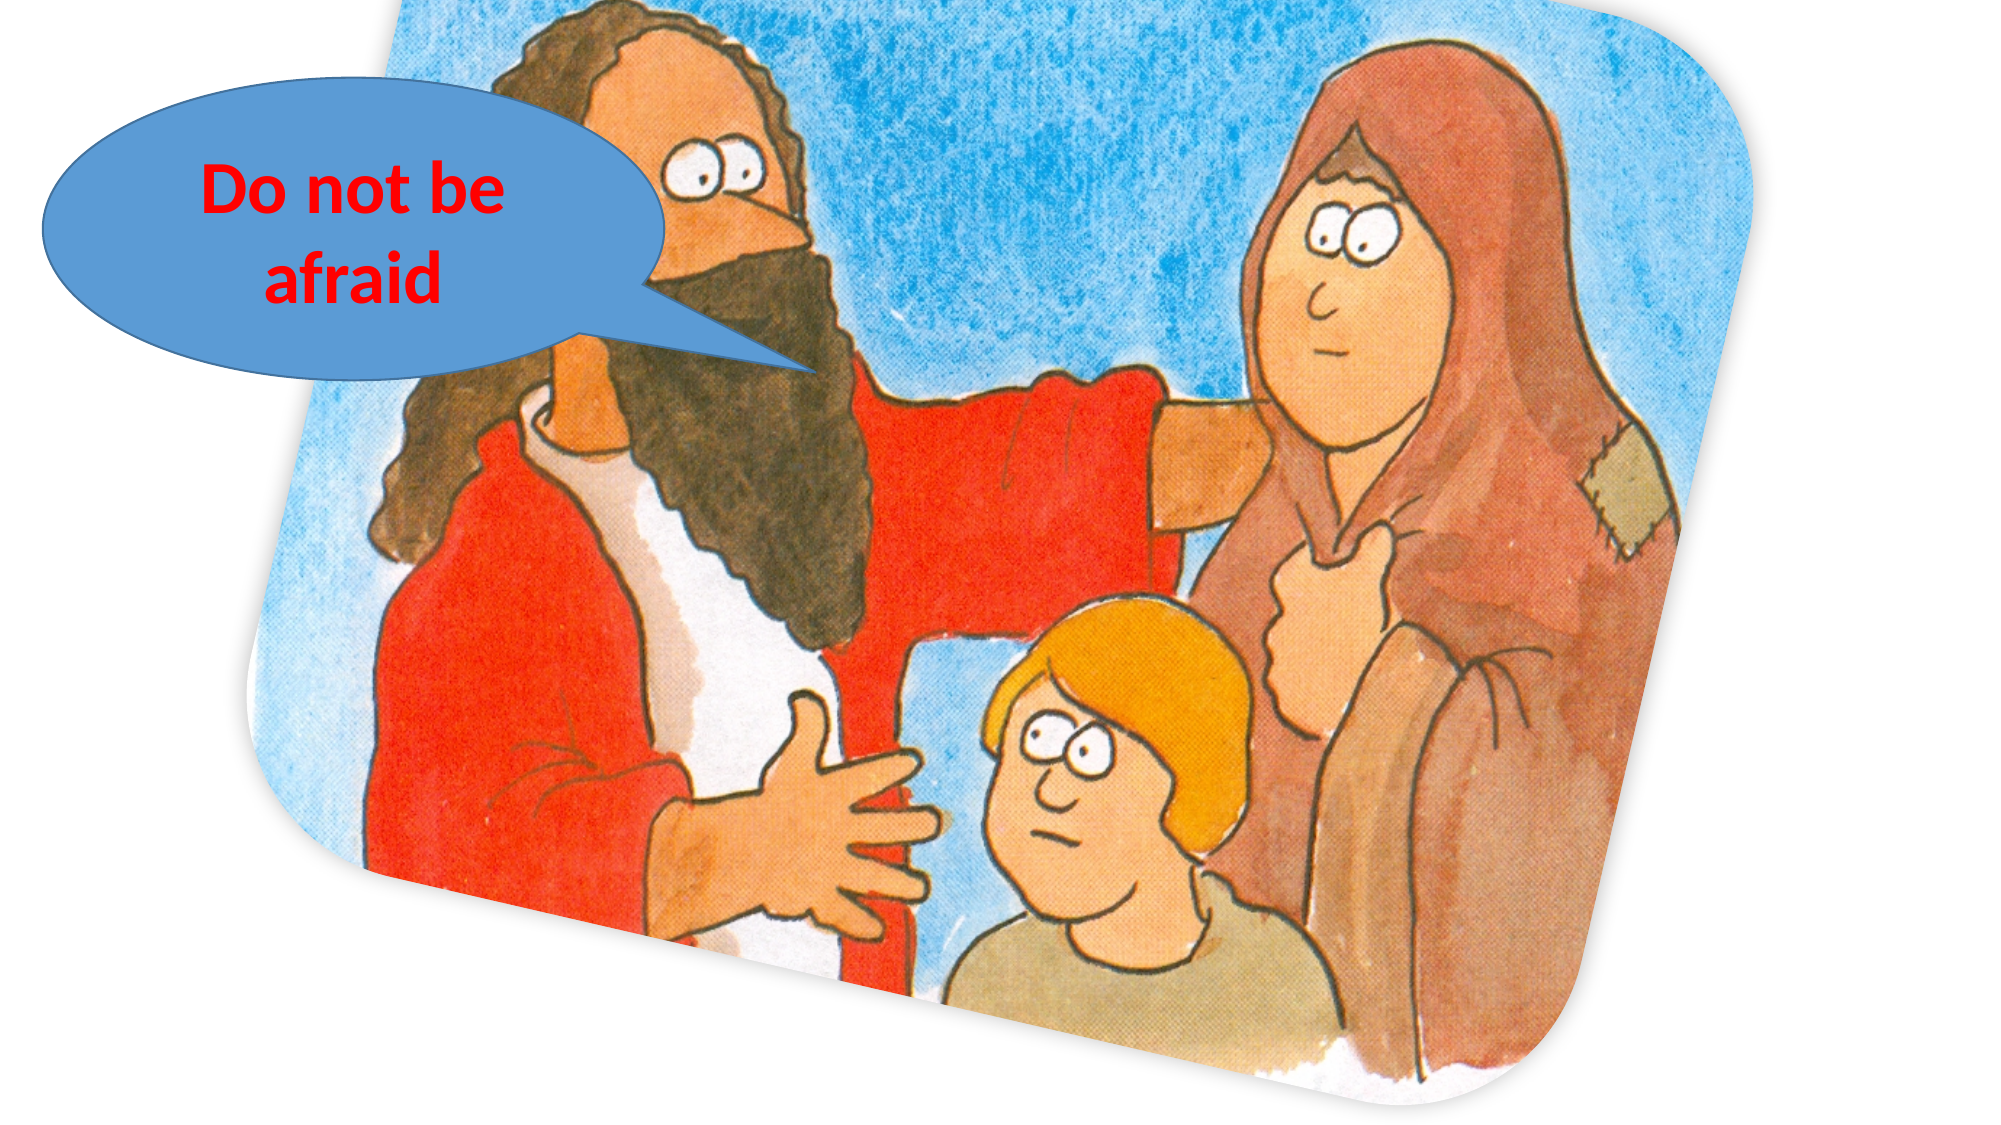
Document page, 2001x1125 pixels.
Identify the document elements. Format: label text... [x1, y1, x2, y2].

picture [246, 0, 1754, 1106]
text_box Do not be afraid [41, 77, 317, 381]
